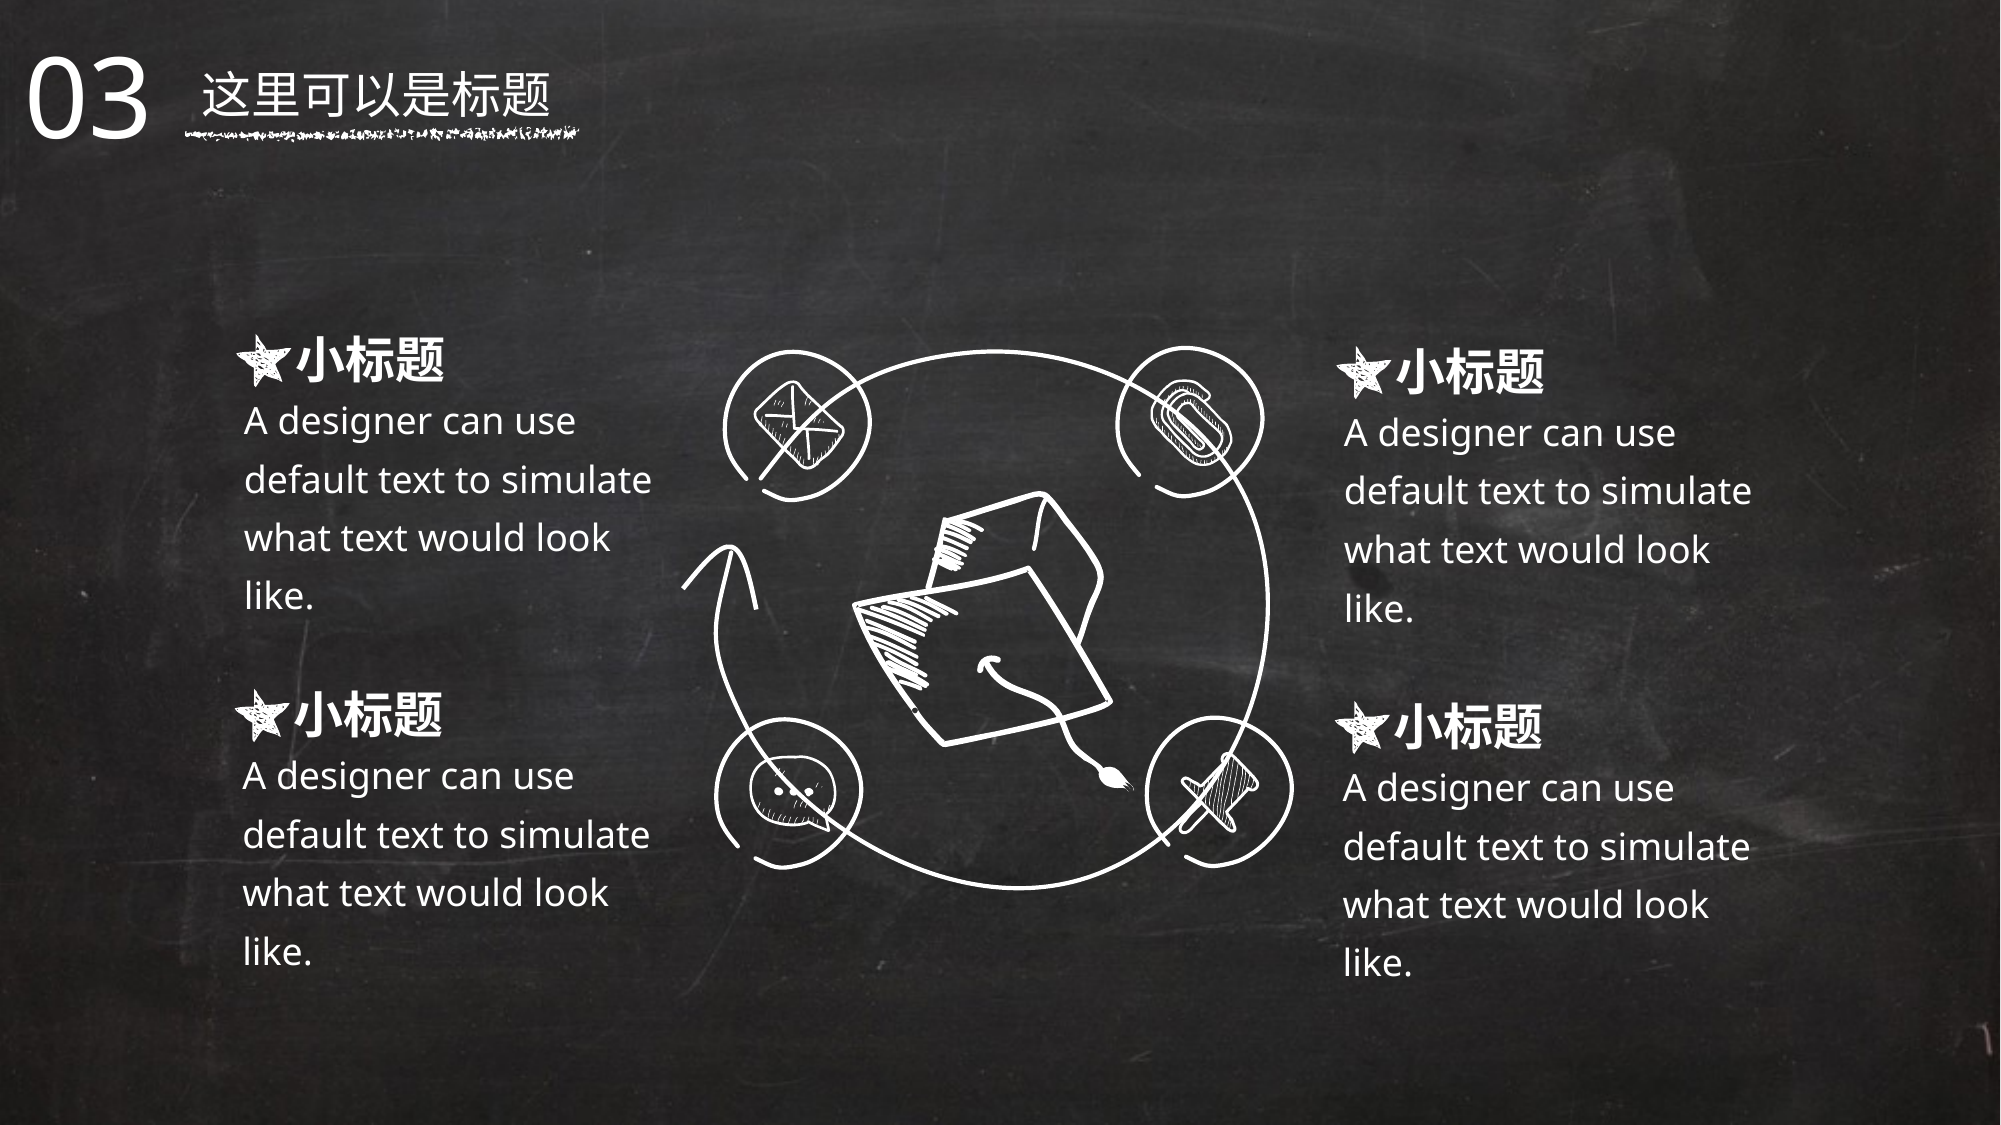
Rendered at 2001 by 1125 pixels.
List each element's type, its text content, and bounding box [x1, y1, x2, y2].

text_box A designer can use default text to simulate what text would look like. [229, 376, 689, 625]
text_box A designer can use default text to simulate what text would look like. [227, 731, 700, 980]
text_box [723, 351, 870, 499]
text_box [1334, 700, 1390, 755]
text_box [236, 333, 292, 388]
text_box A designer can use default text to simulate what text would look like. [1329, 388, 1802, 637]
text_box A designer can use default text to simulate what text would look like. [1327, 743, 1801, 992]
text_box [715, 718, 862, 867]
text_box 小标题 [280, 321, 527, 397]
text_box [234, 688, 290, 743]
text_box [689, 341, 1275, 888]
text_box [1145, 717, 1292, 865]
text_box 小标题 [1380, 333, 1627, 409]
text_box 小标题 [1379, 688, 1625, 764]
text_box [9, 18, 580, 171]
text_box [1116, 347, 1263, 495]
text_box [1336, 345, 1392, 400]
text_box 小标题 [279, 676, 525, 752]
picture [0, 0, 2001, 1125]
